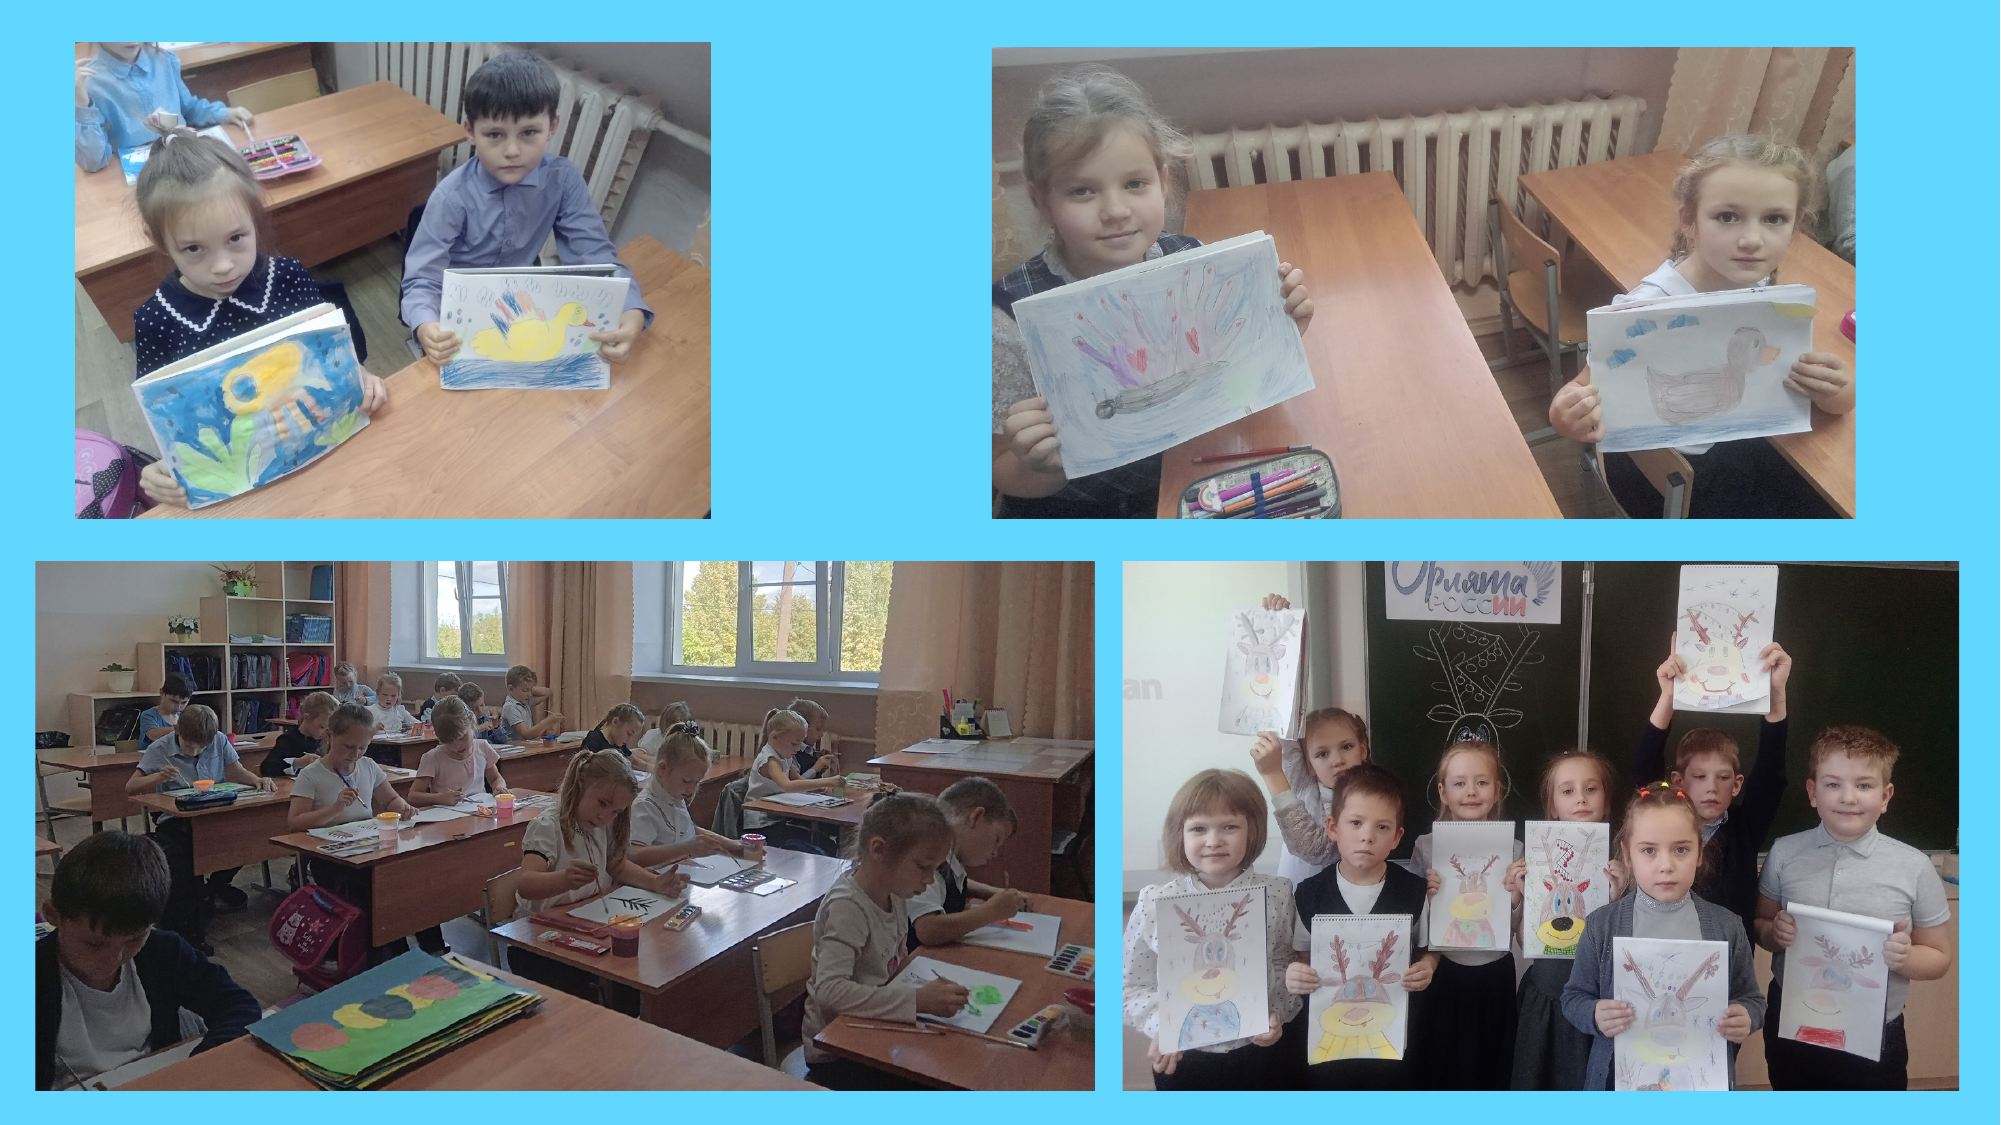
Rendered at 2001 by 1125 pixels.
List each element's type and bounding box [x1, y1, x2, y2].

picture [35, 561, 1095, 1091]
picture [991, 47, 1856, 519]
picture [75, 42, 711, 519]
picture [1122, 561, 1960, 1091]
